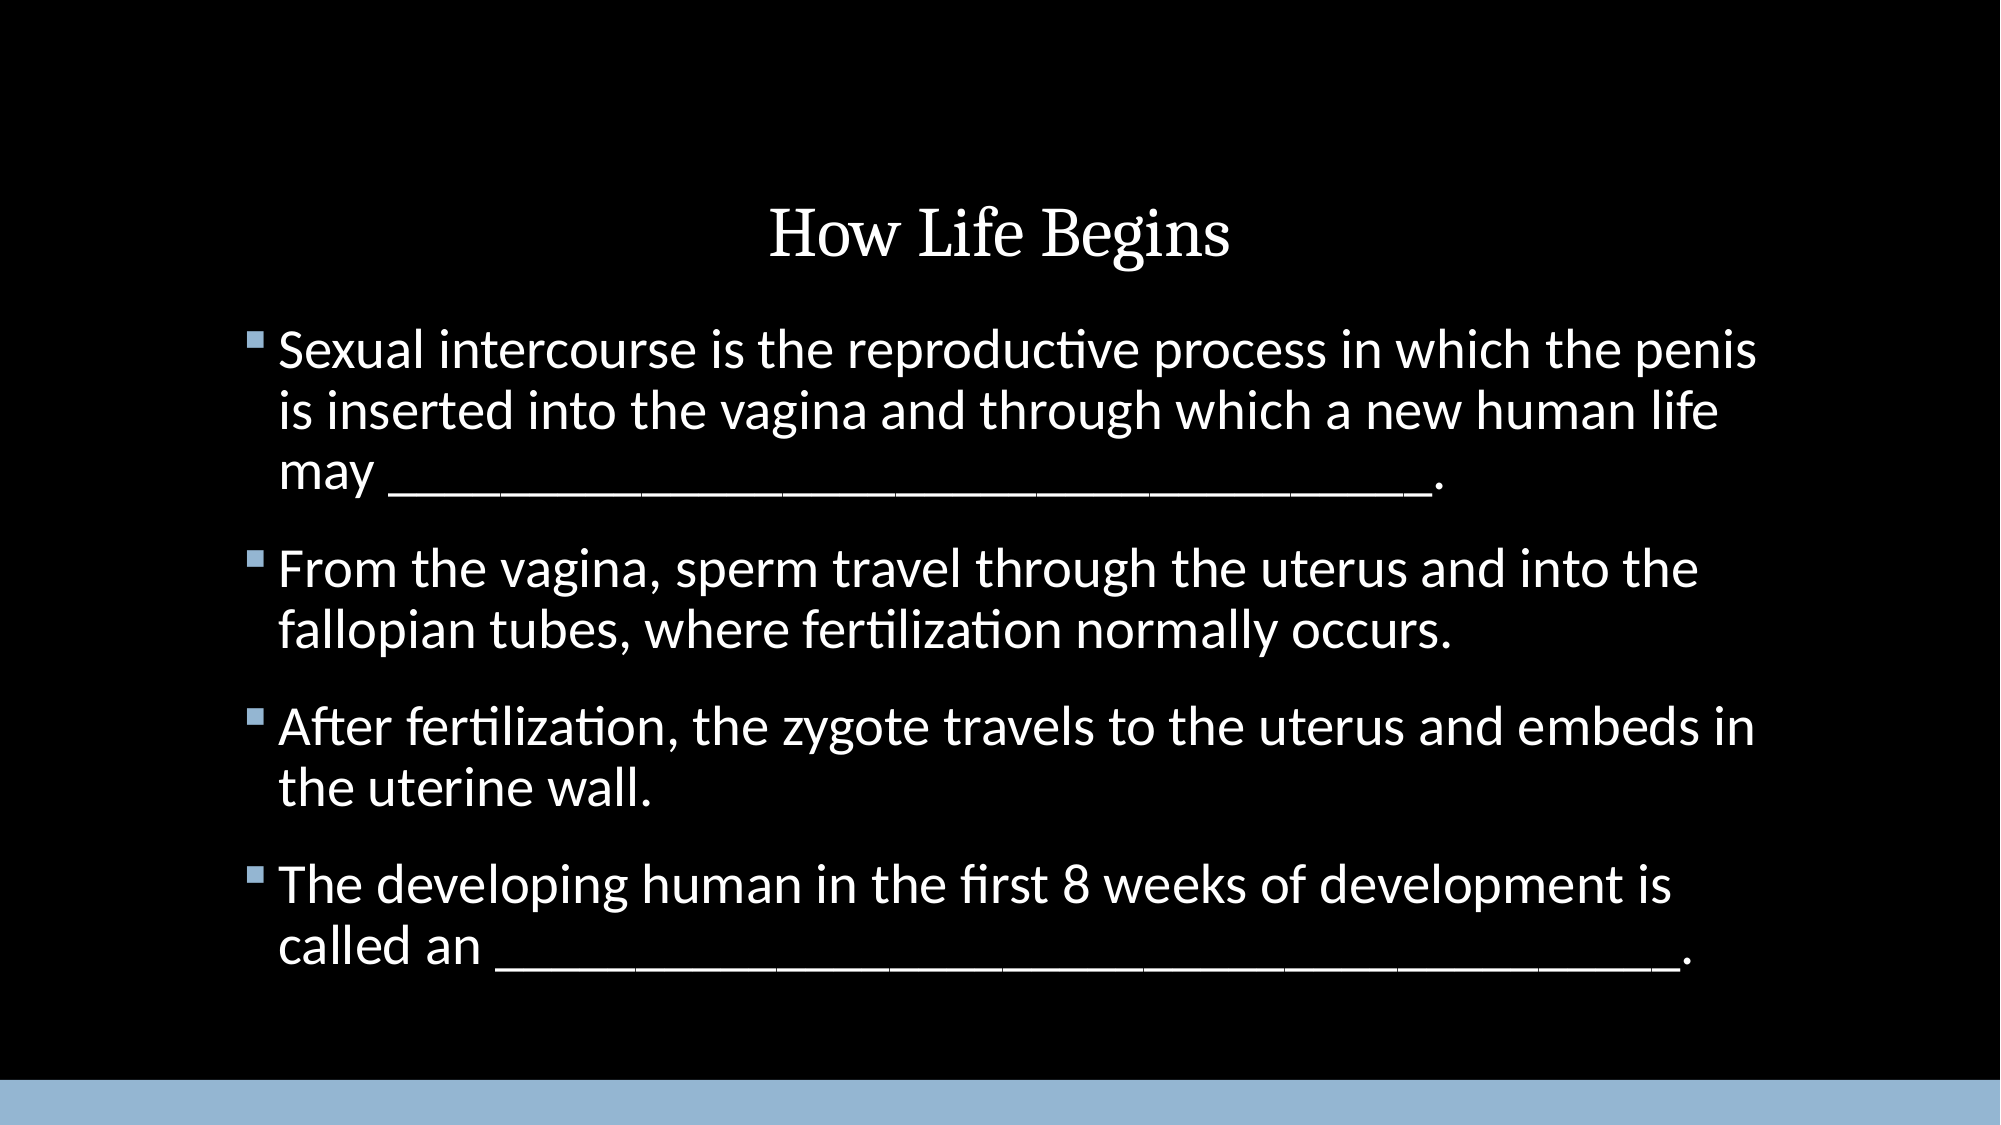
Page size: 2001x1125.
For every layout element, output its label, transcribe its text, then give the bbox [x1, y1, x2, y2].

title How Life Begins [219, 76, 1780, 279]
list Sexual intercourse is the reproductive process in which the penis is inserted into the vagina and through which a new human life may _____________________________________. From the vagina, sperm travel through the uterus and into the fallopian tubes, where fertilization normally occurs. After fertilization, the zygote travels to the uterus and embeds in the uterine wall. The developing human in the first 8 weeks of development is called an __________________________________________. [219, 311, 1780, 990]
